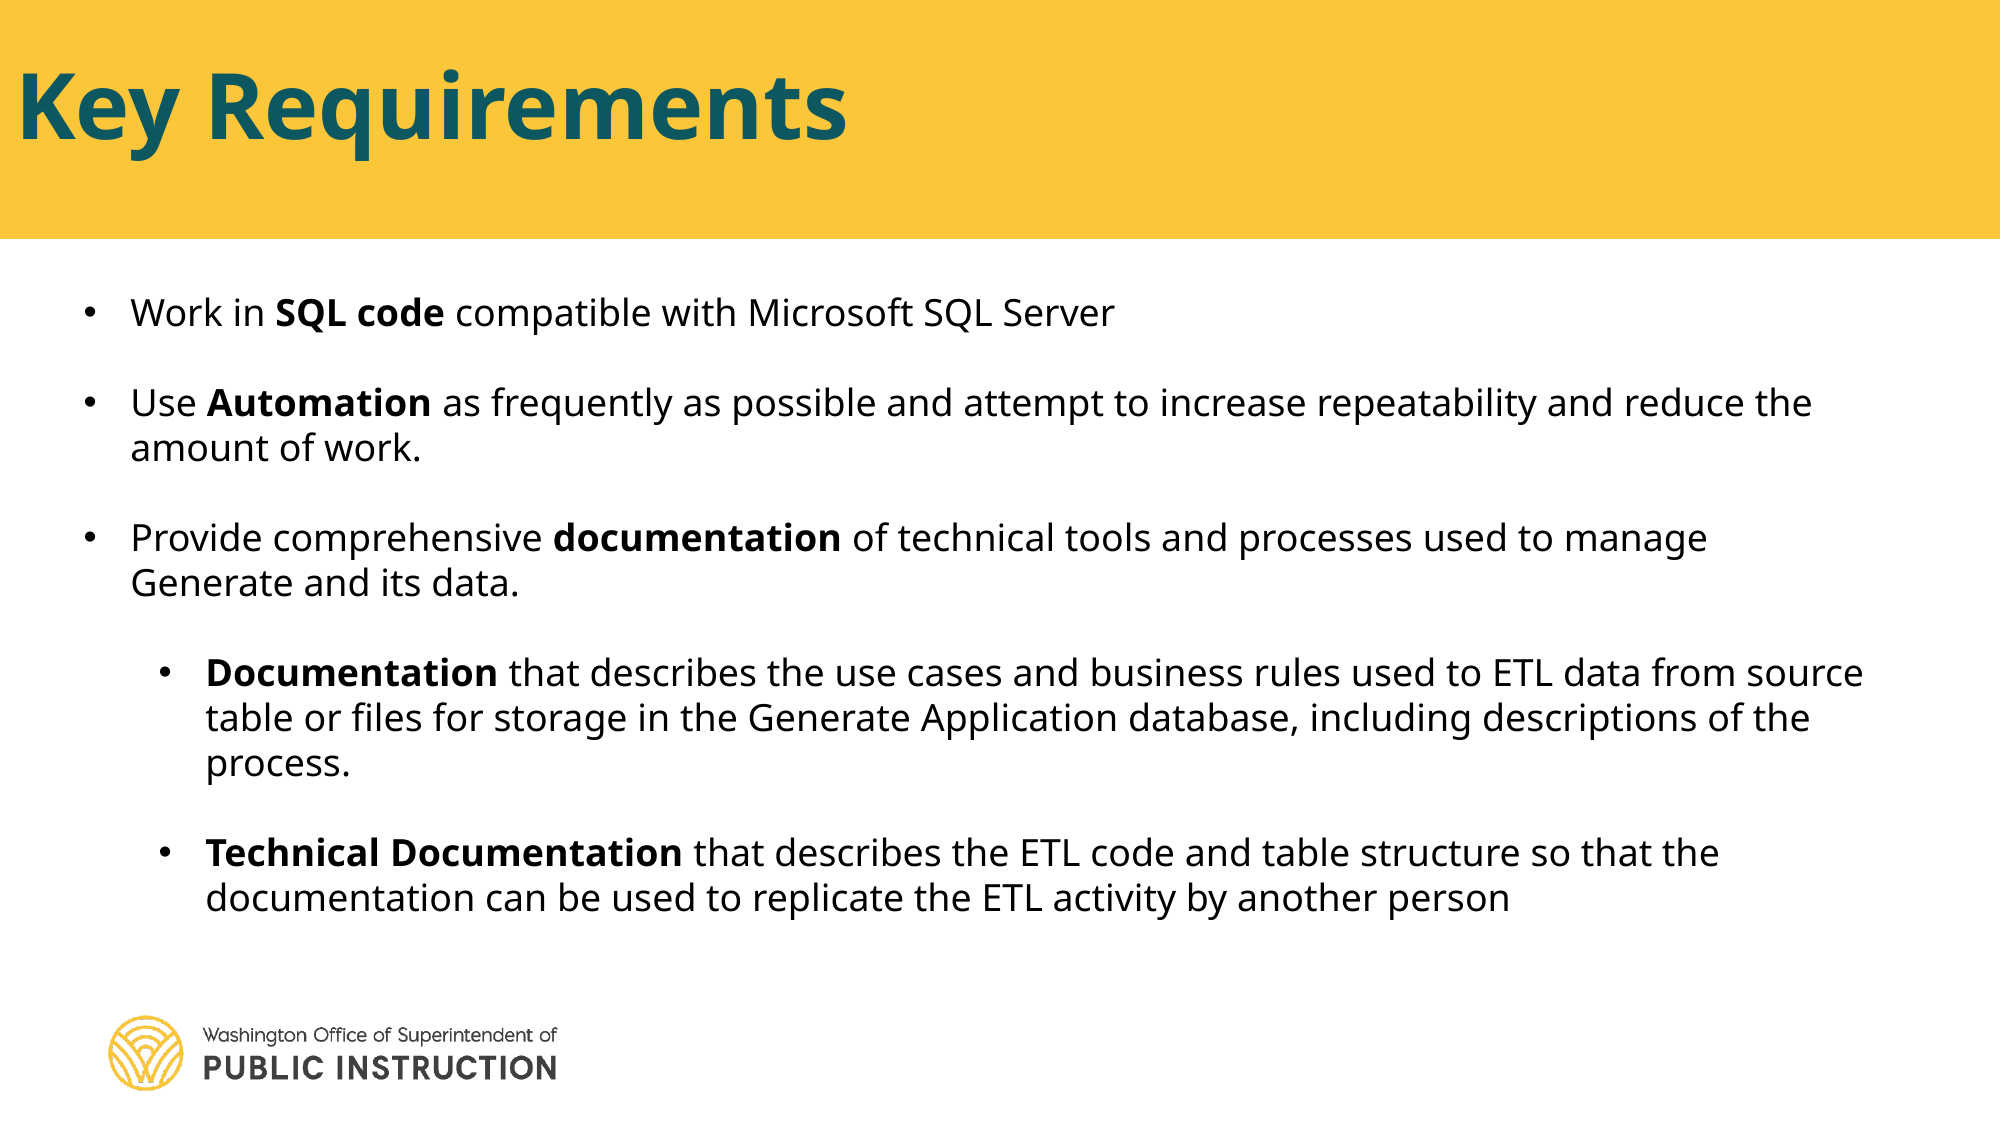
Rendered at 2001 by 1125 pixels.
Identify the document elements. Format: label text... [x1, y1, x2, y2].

text_box Work in SQL code compatible with Microsoft SQL Server Use Automation as frequently as possible and attempt to increase repeatability and reduce the amount of work. Provide comprehensive documentation of technical tools and processes used to manage Generate and its data. Documentation that describes the use cases and business rules used to ETL data from source table or files for storage in the Generate Application database, including descriptions of the process. Technical Documentation that describes the ETL code and table structure so that the documentation can be used to replicate the ETL activity by another person [68, 281, 1891, 972]
title Key Requirements [0, 71, 1863, 149]
picture [108, 1015, 558, 1091]
text_box [0, 0, 2000, 240]
